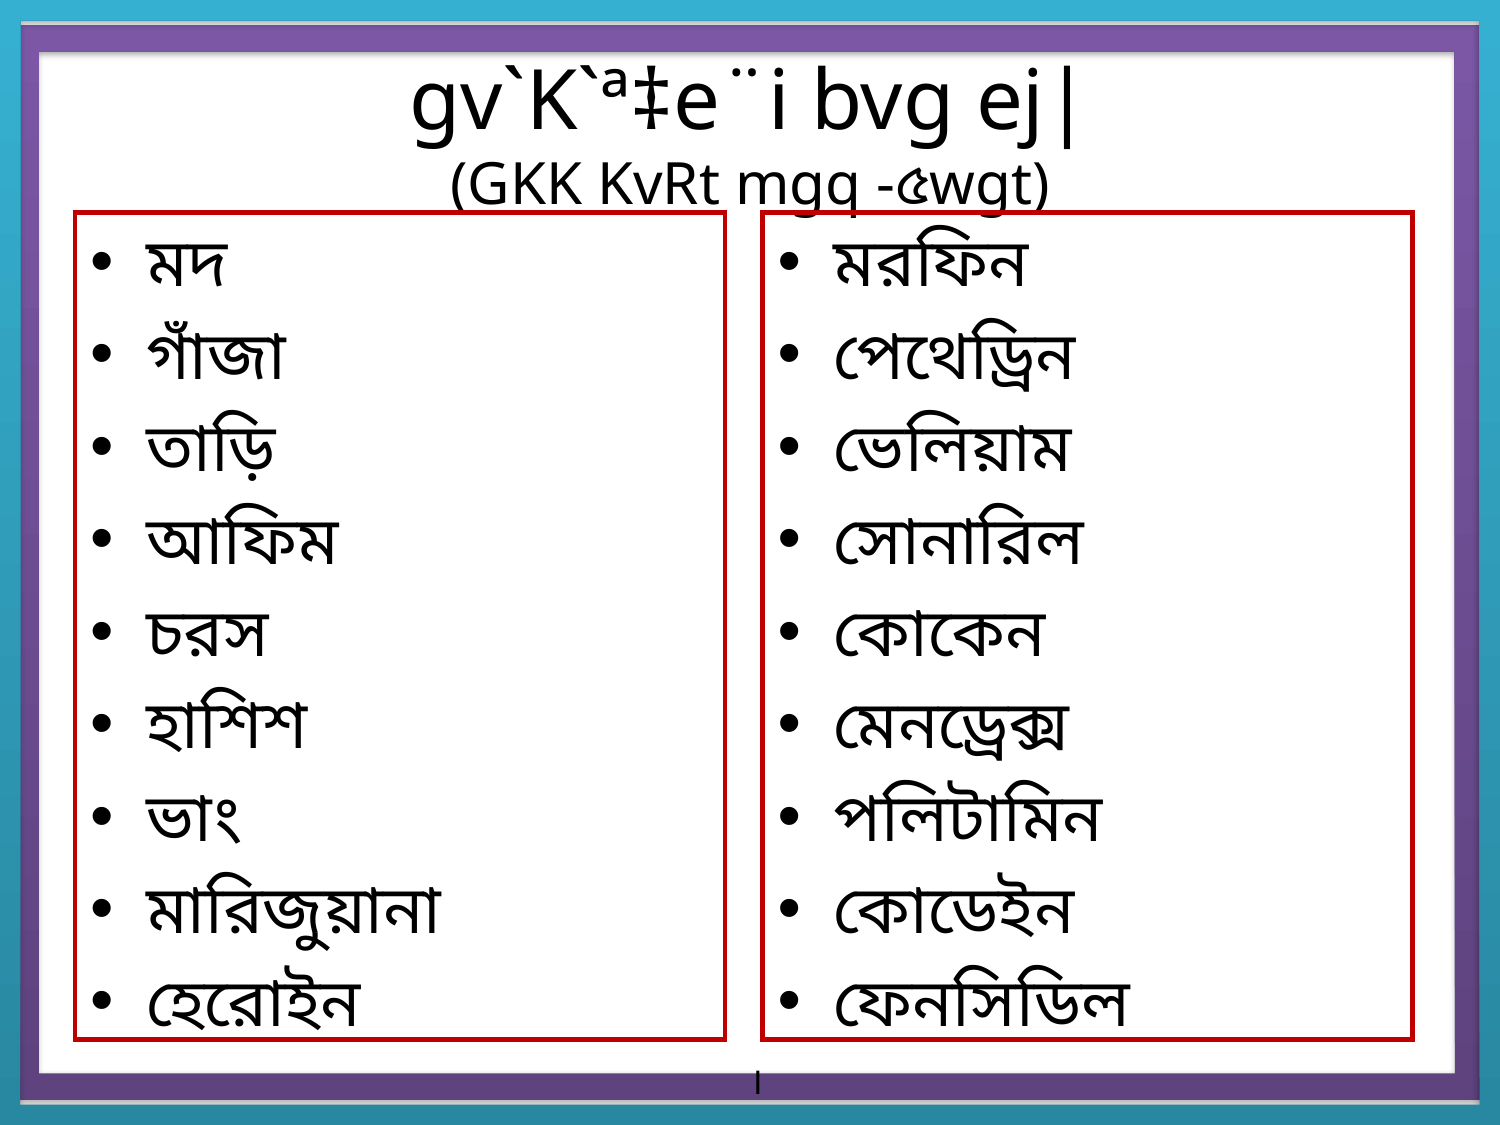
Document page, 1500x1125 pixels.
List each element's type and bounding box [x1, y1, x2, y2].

text_box [0, 0, 1500, 1125]
